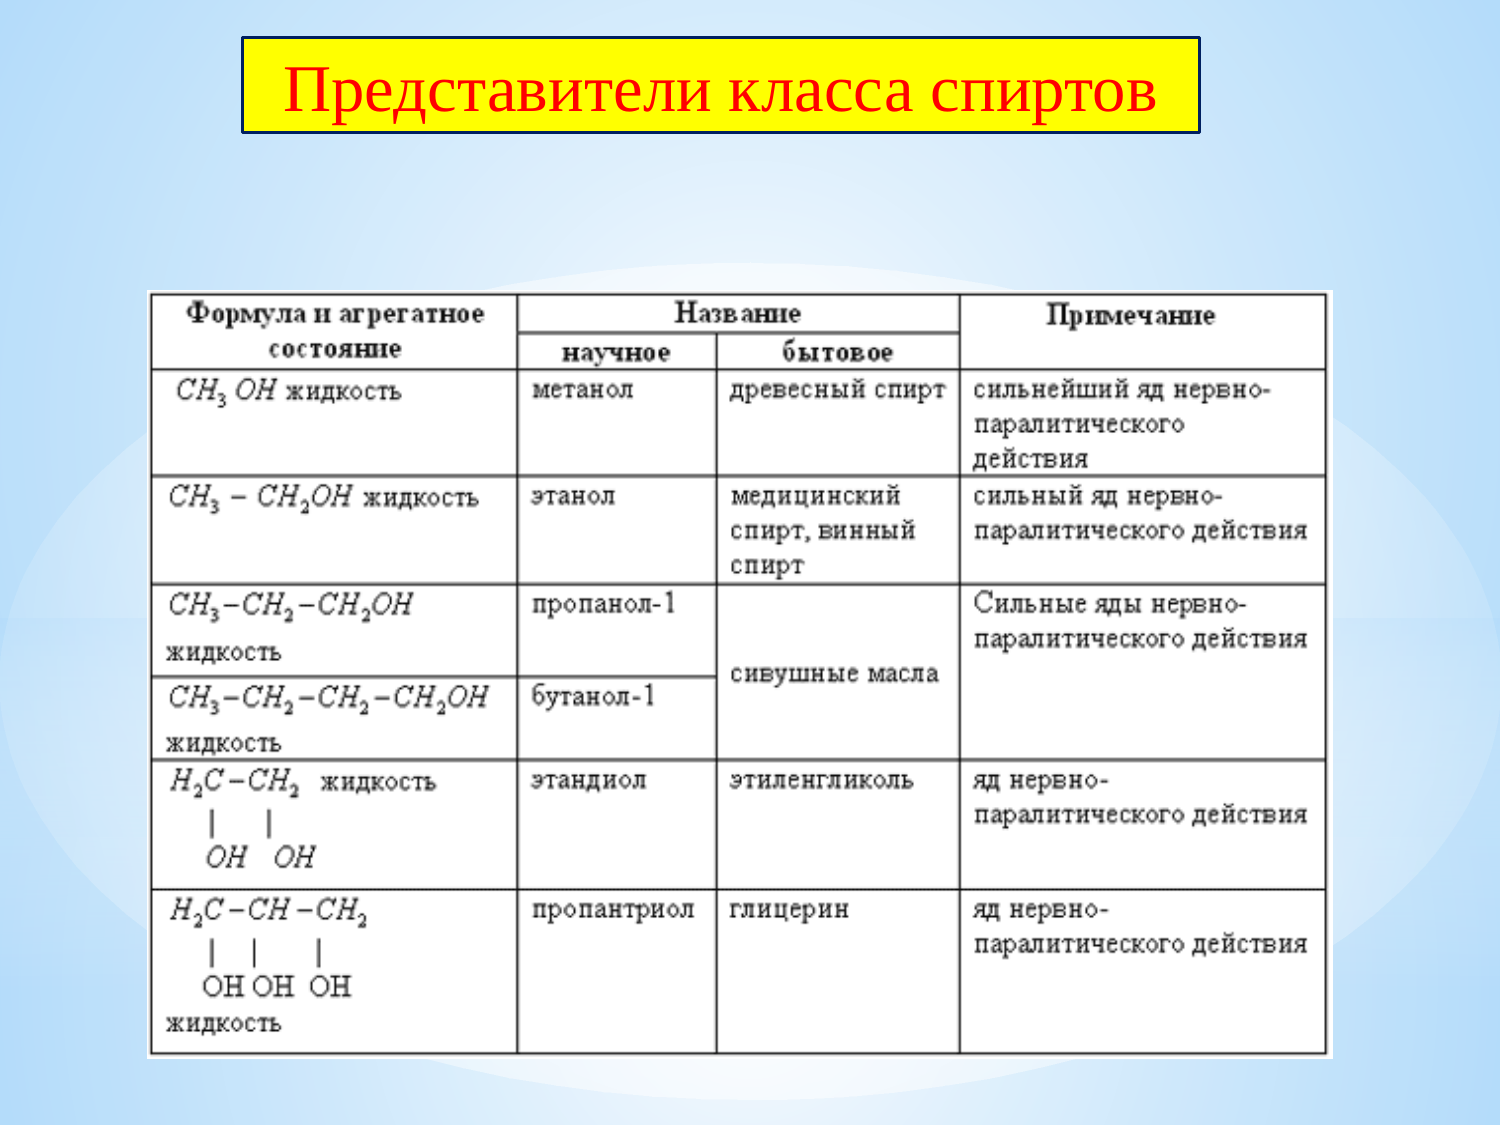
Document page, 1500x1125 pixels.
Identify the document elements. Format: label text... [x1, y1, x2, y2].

picture [147, 290, 1334, 1059]
text_box Представители класса спиртов [242, 37, 1200, 133]
